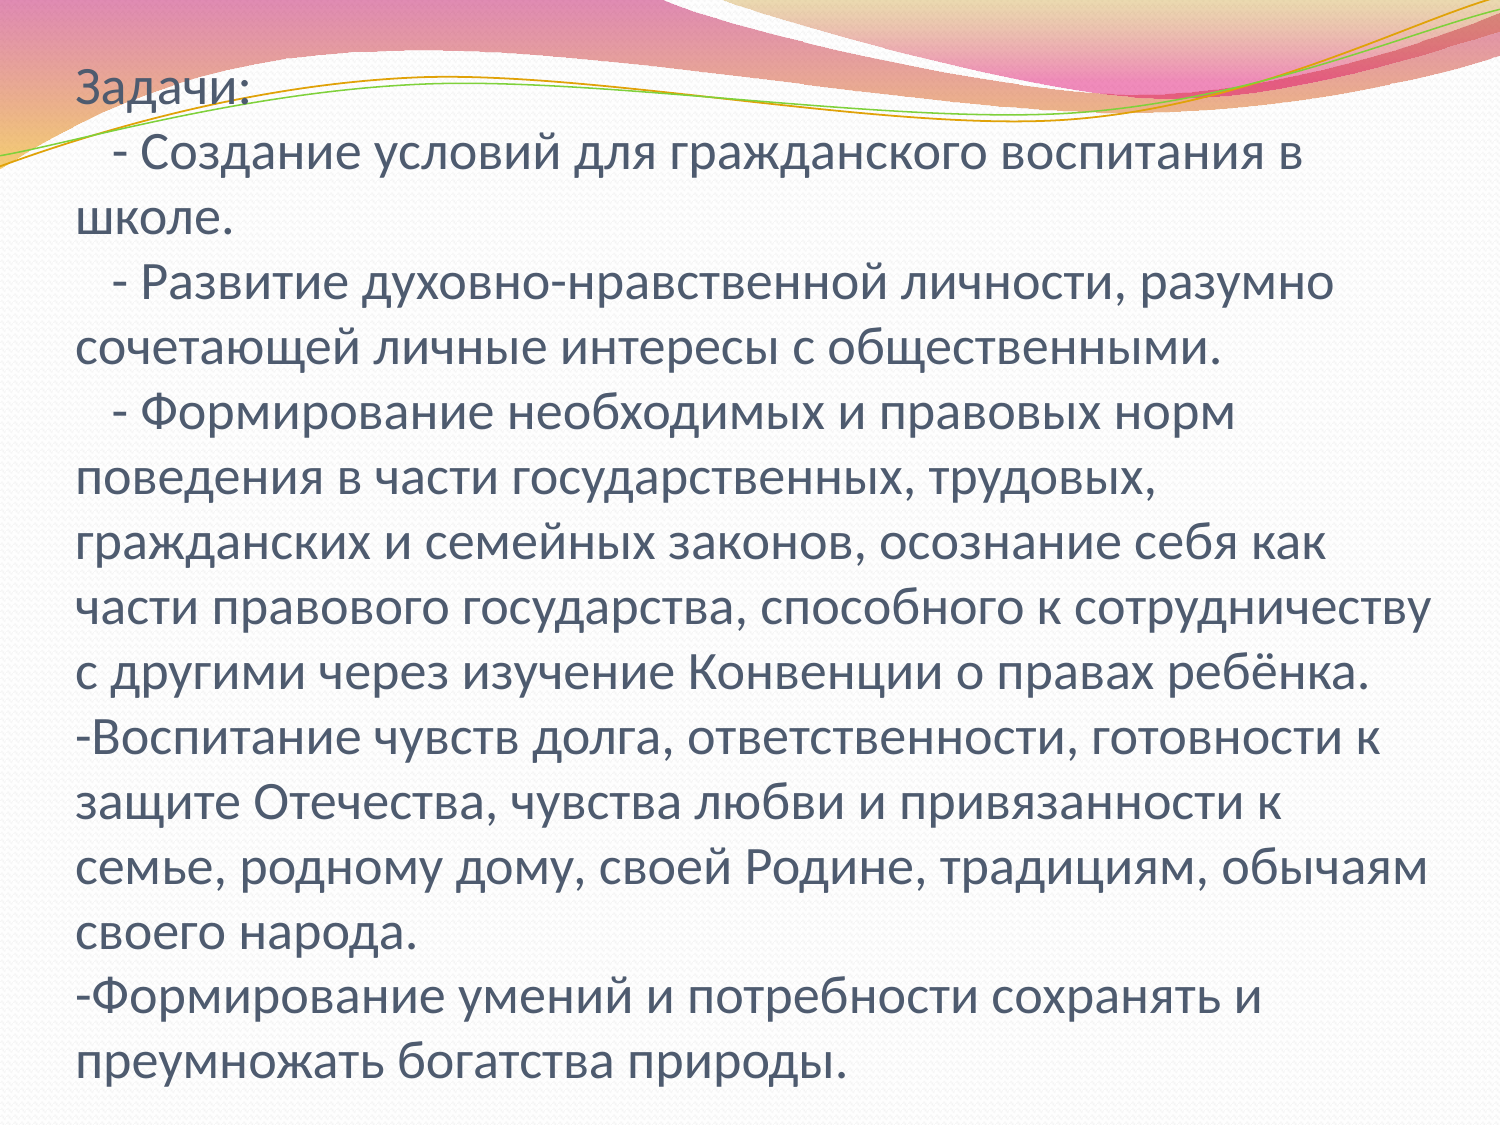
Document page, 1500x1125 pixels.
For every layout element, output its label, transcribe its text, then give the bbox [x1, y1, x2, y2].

title Задачи: - Создание условий для гражданского воспитания в школе. - Развитие духовно-нравственной личности, разумно сочетающей личные интересы с общественными. - Формирование необходимых и правовых норм поведения в части государственных, трудовых, гражданских и семейных законов, осознание себя как части правового государства, способного к сотрудничеству с другими через изучение Конвенции о правах ребёнка. -Воспитание чувств долга, ответственности, готовности к защите Отечества, чувства любви и привязанности к семье, родному дому, своей Родине, традициям, обычаям своего народа. -Формирование умений и потребности сохранять и преумножать богатства природы. [75, 46, 1438, 1090]
